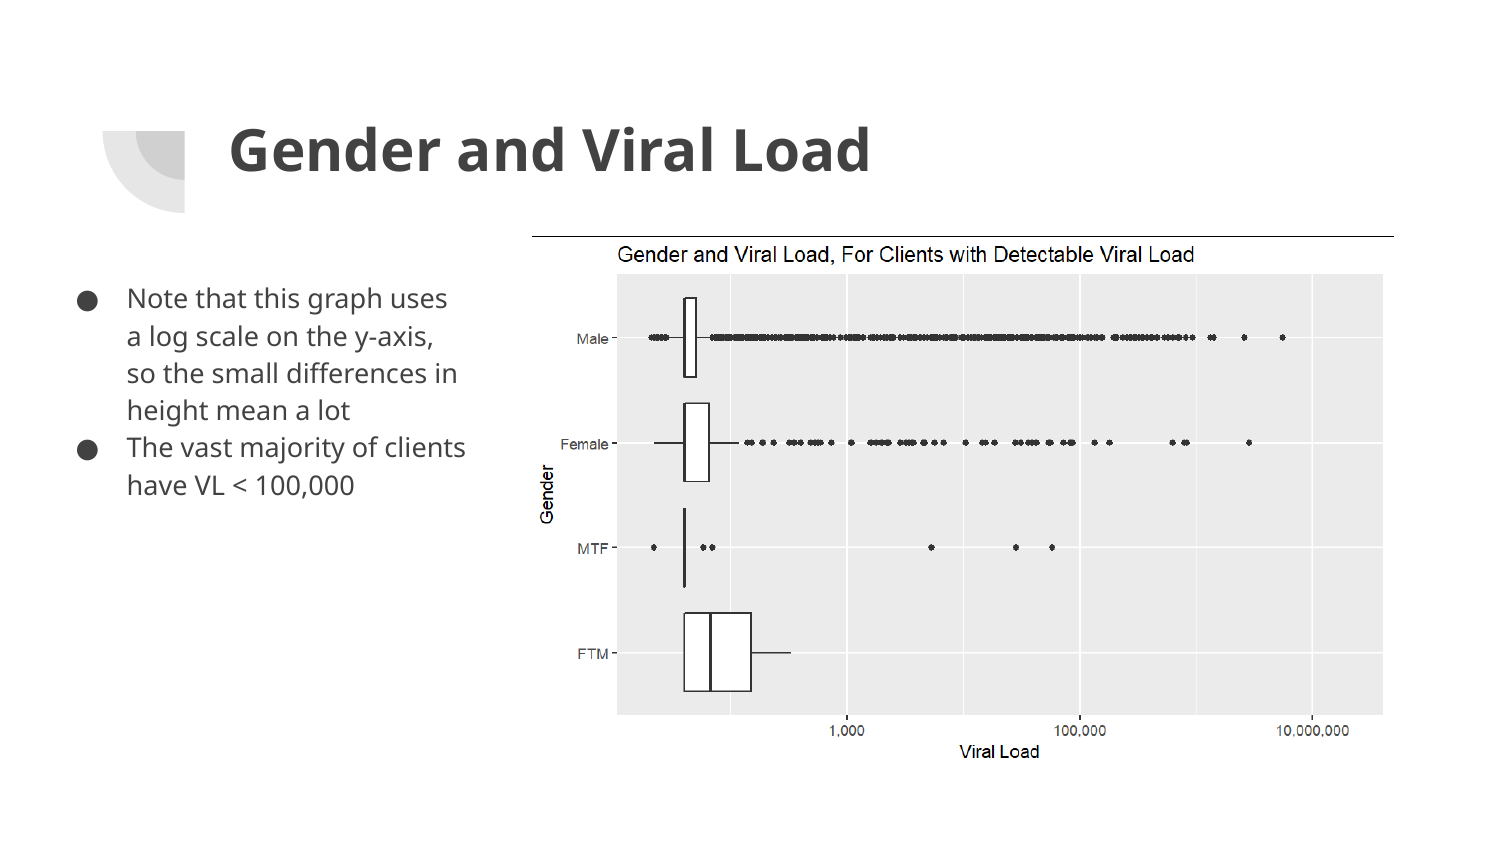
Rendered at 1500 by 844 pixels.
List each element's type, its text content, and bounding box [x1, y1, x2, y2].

picture [532, 236, 1395, 769]
title Gender and Viral Load [213, 98, 1368, 263]
list Note that this graph uses a log scale on the y-axis, so the small differences in height mean a lot The vast majority of clients have VL < 100,000 [36, 262, 484, 744]
